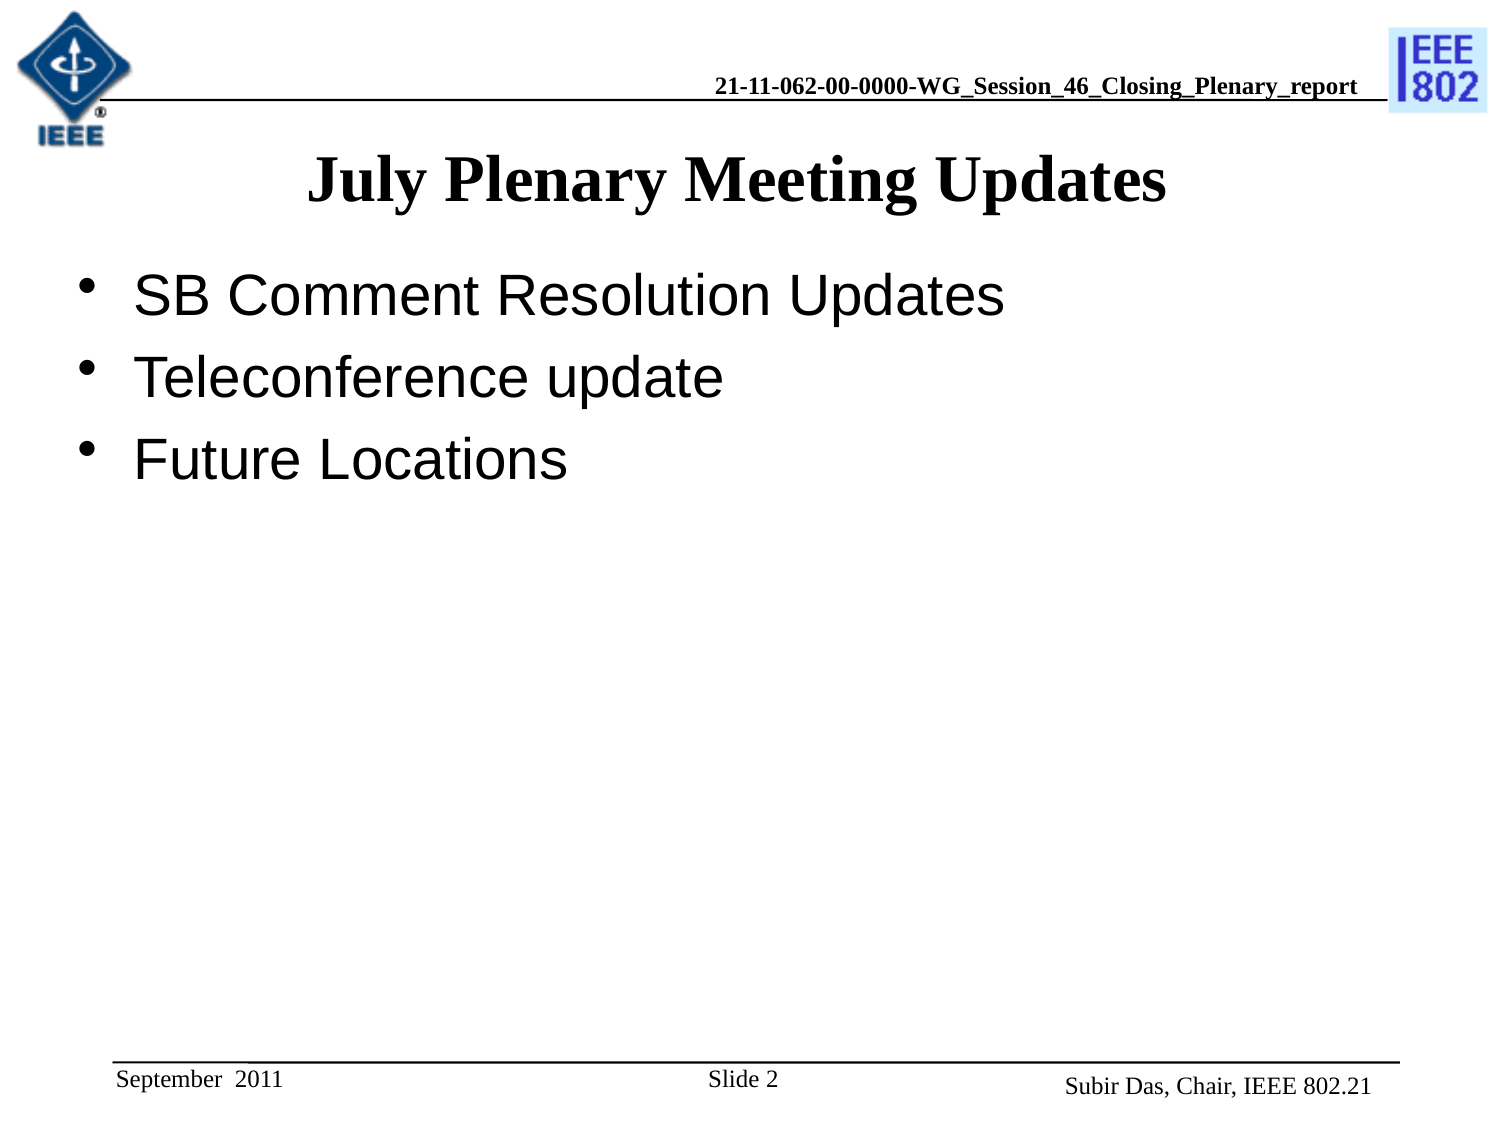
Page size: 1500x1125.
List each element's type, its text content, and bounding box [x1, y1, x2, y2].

slide_number Slide 2 [699, 1062, 787, 1093]
text_box September 2011 [99, 1062, 300, 1093]
title July Plenary Meeting Updates [99, 99, 1376, 249]
text_box Subir Das, Chair, IEEE 802.21 [1050, 1062, 1400, 1100]
list SB Comment Resolution Updates Teleconference update Future Locations [62, 249, 1453, 938]
picture [12, 9, 137, 150]
picture [1374, 9, 1499, 138]
